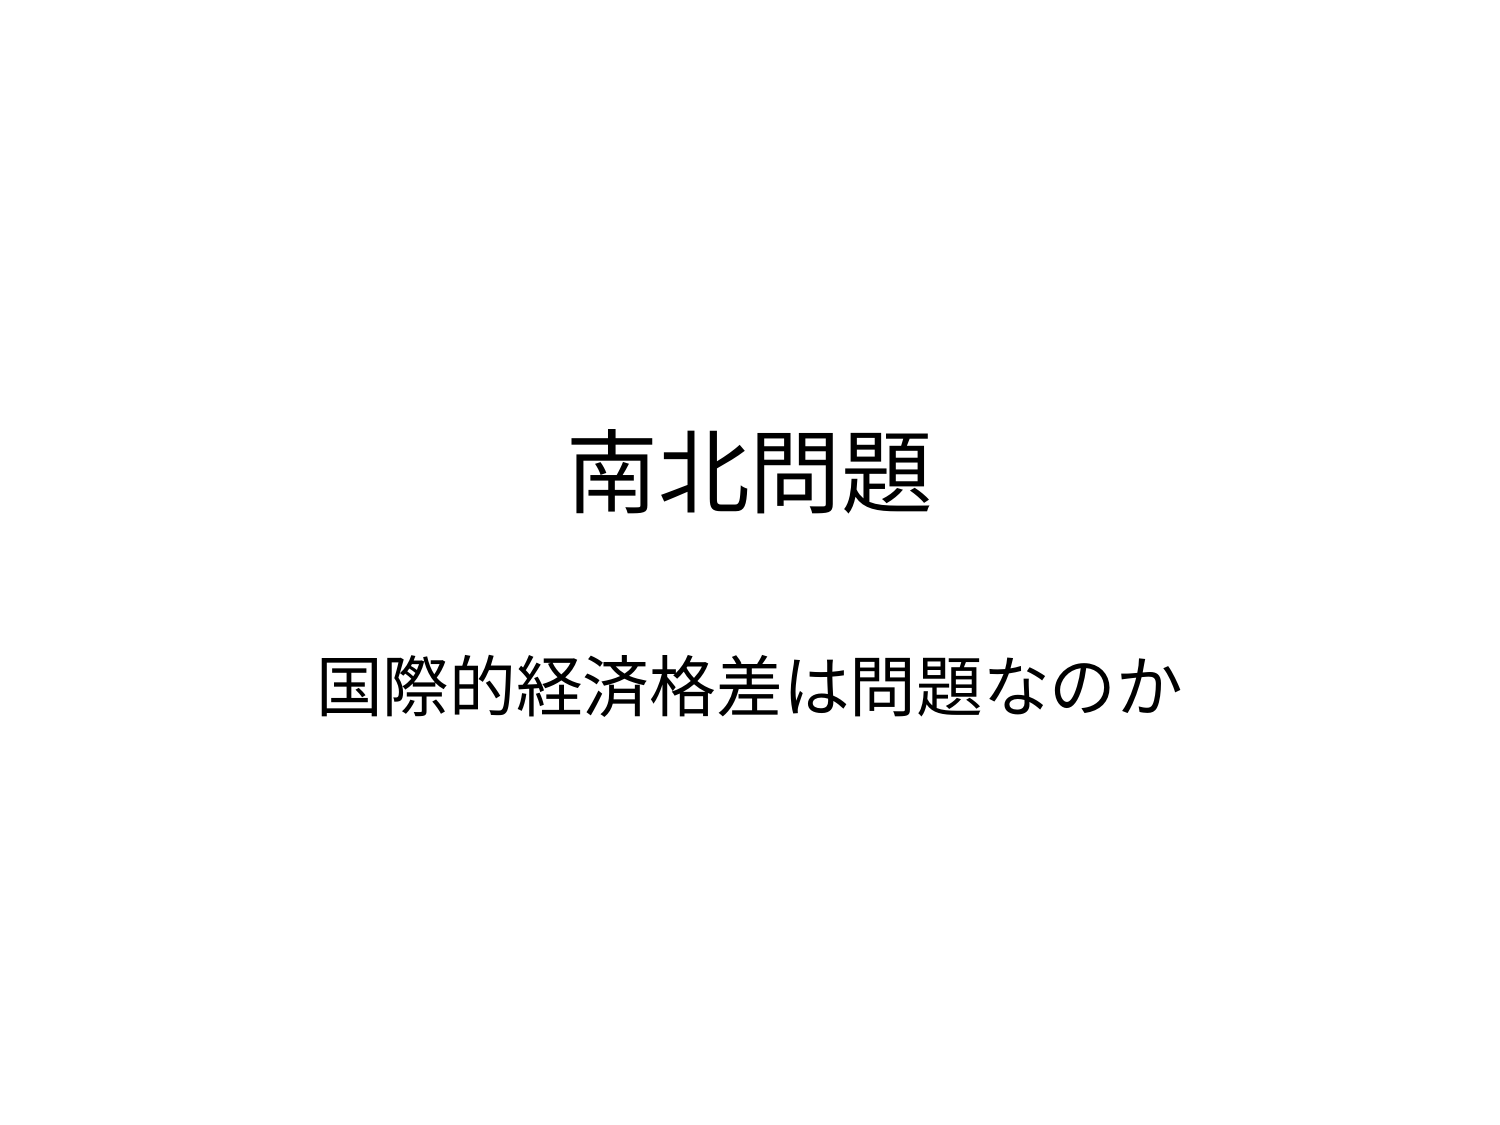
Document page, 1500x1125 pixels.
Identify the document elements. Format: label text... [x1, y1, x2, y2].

subtitle 国際的経済格差は問題なのか [225, 637, 1275, 925]
title 南北問題 [112, 349, 1388, 591]
